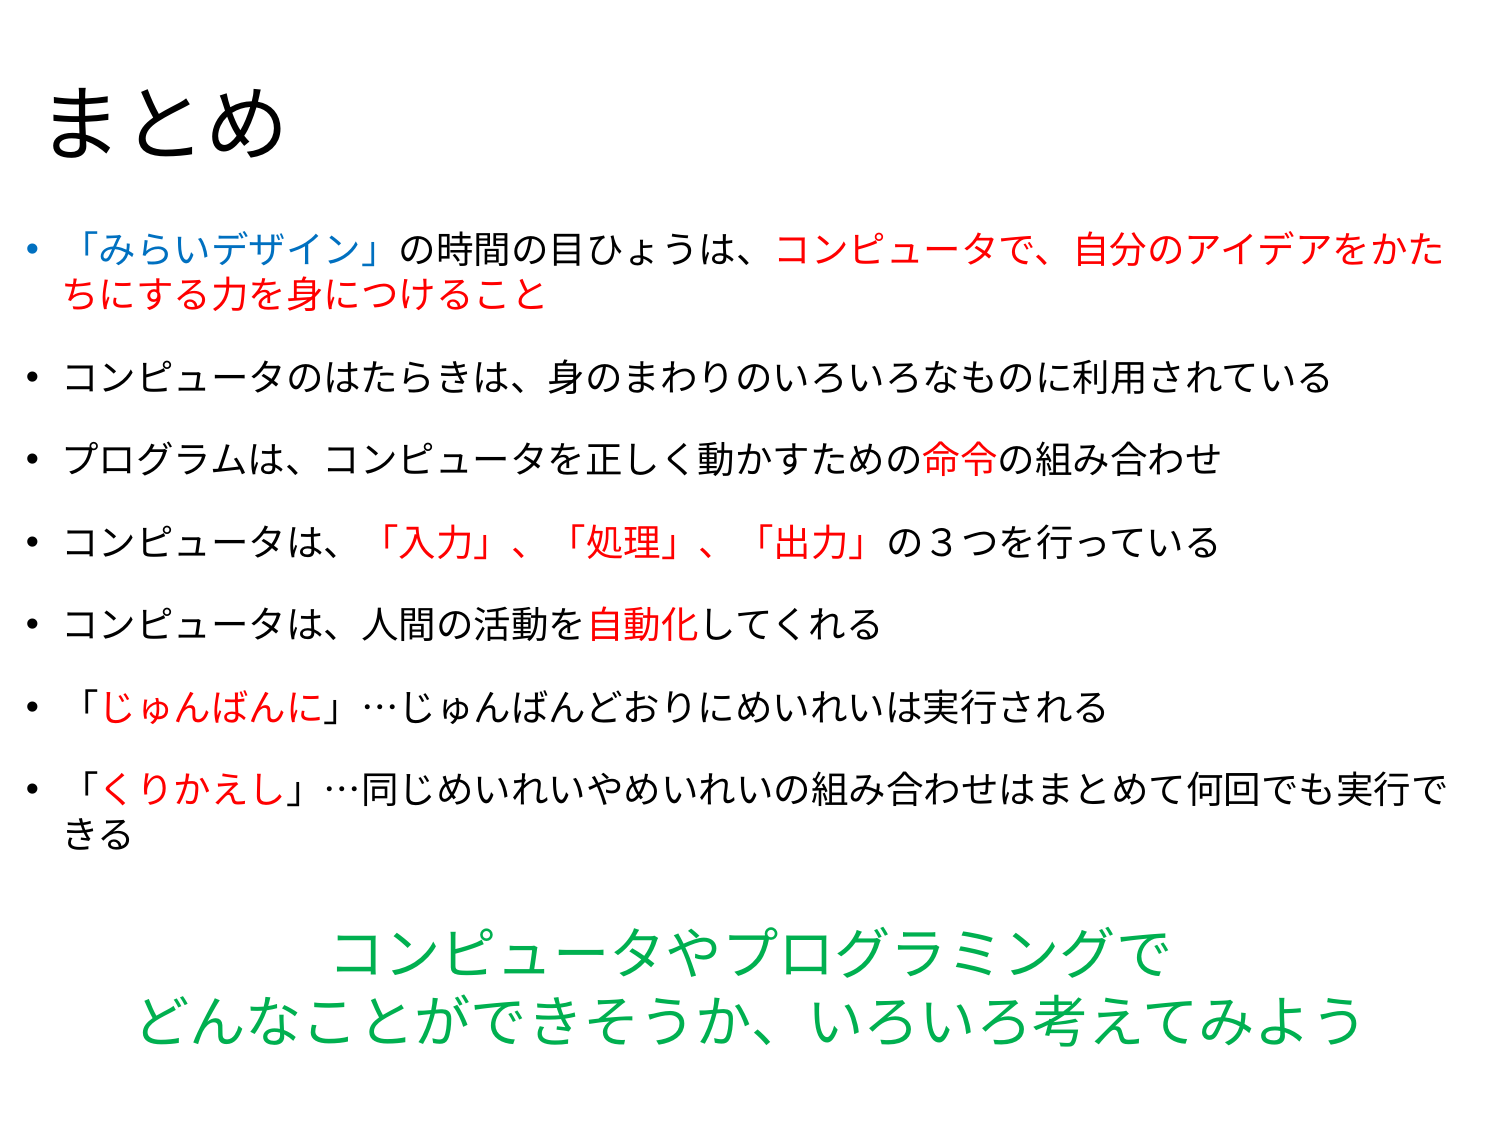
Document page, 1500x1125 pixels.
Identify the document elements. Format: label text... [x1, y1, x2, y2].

text_box まとめ [24, 63, 304, 179]
text_box コンピュータやプログラミングで どんなことができそうか、いろいろ考えてみよう [80, 846, 1420, 1125]
text_box 「みらいデザイン」の時間の目ひょうは、コンピュータで、自分のアイデアをかたちにする力を身につけること コンピュータのはたらきは、身のまわりのいろいろなものに利用されている プログラムは、コンピュータを正しく動かすための命令の組み合わせ コンピュータは、「入力」、「処理」、「出力」の３つを行っている コンピュータは、人間の活動を自動化してくれる 「じゅんばんに」…じゅんばんどおりにめいれいは実行される 「くりかえし」…同じめいれいやめいれいの組み合わせはまとめて何回でも実行できる [11, 219, 1489, 864]
